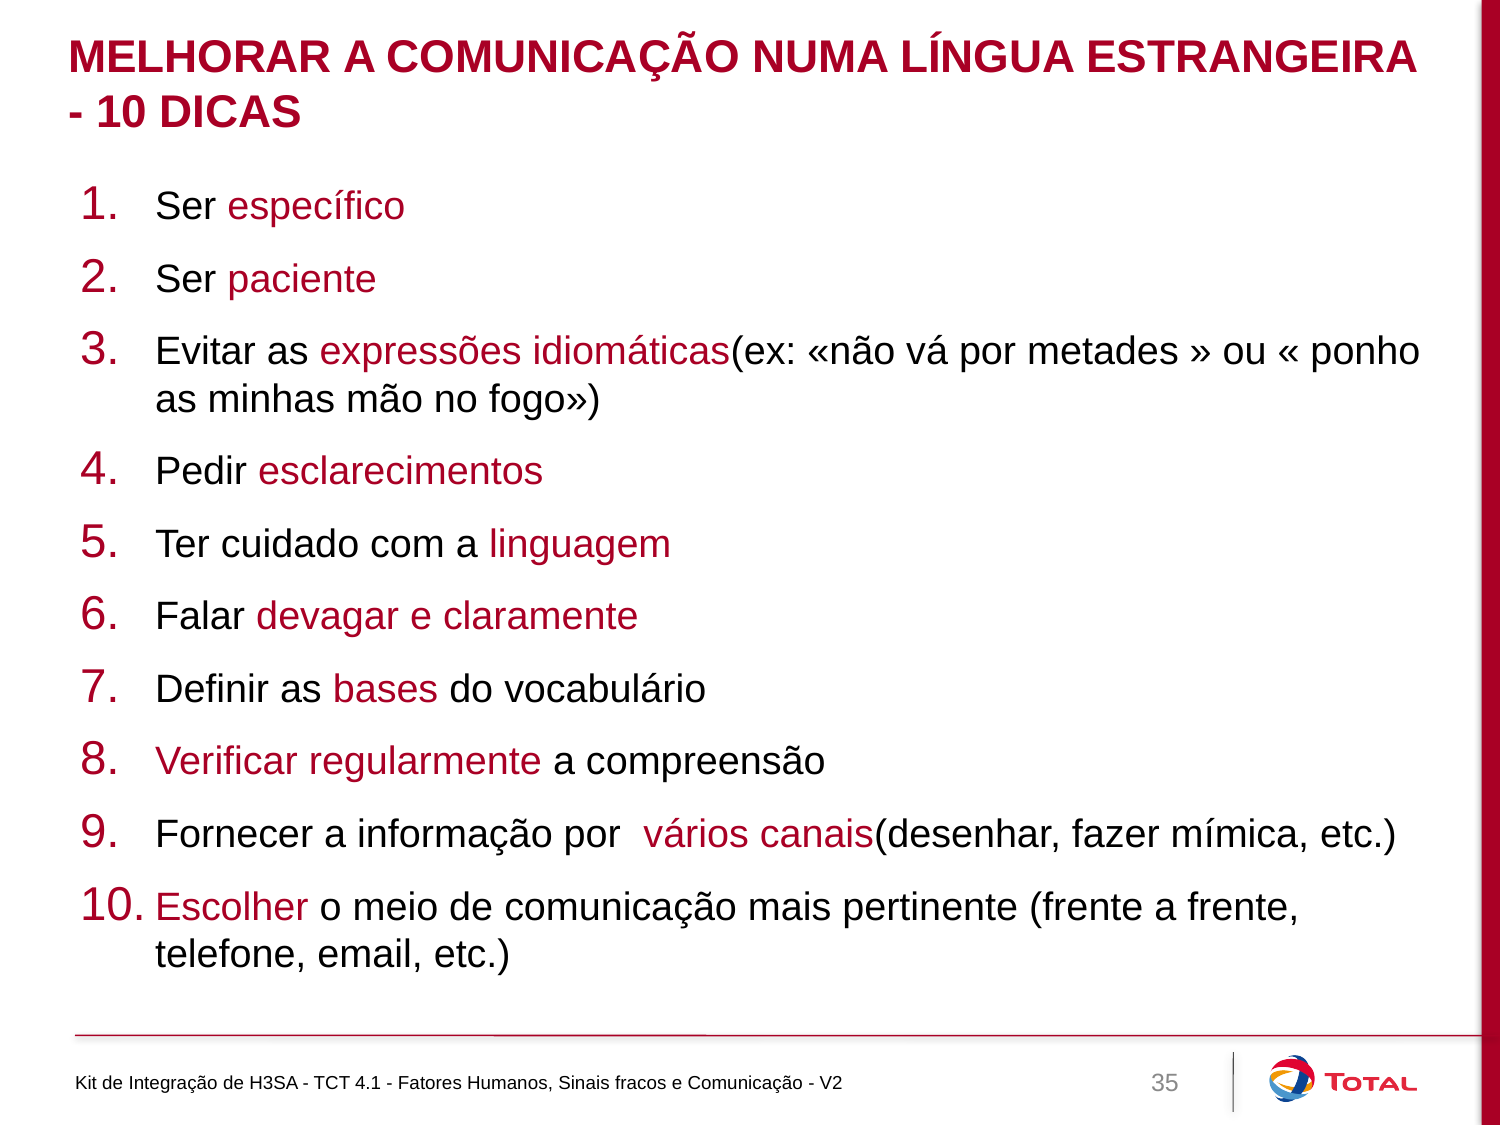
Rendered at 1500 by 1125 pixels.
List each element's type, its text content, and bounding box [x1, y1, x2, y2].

list Ser específico Ser paciente Evitar as expressões idiomáticas(ex: «não vá por metades » ou « ponho as minhas mão no fogo») Pedir esclarecimentos Ter cuidado com a linguagem Falar devagar e claramente Definir as bases do vocabulário Verificar regularmente a compreensão Fornecer a informação por vários canais(desenhar, fazer mímica, etc.) Escolher o meio de comunicação mais pertinente (frente a frente, telefone, email, etc.) [64, 172, 1437, 1000]
title Melhorar a comunicação numa língua estrangeira - 10 dicas [53, 19, 1449, 124]
picture [1260, 1045, 1426, 1112]
footer Kit de Integração de H3SA - TCT 4.1 - Fatores Humanos, Sinais fracos e Comunicação - V2 [75, 1051, 988, 1112]
slide_number 35 [1074, 1051, 1194, 1112]
